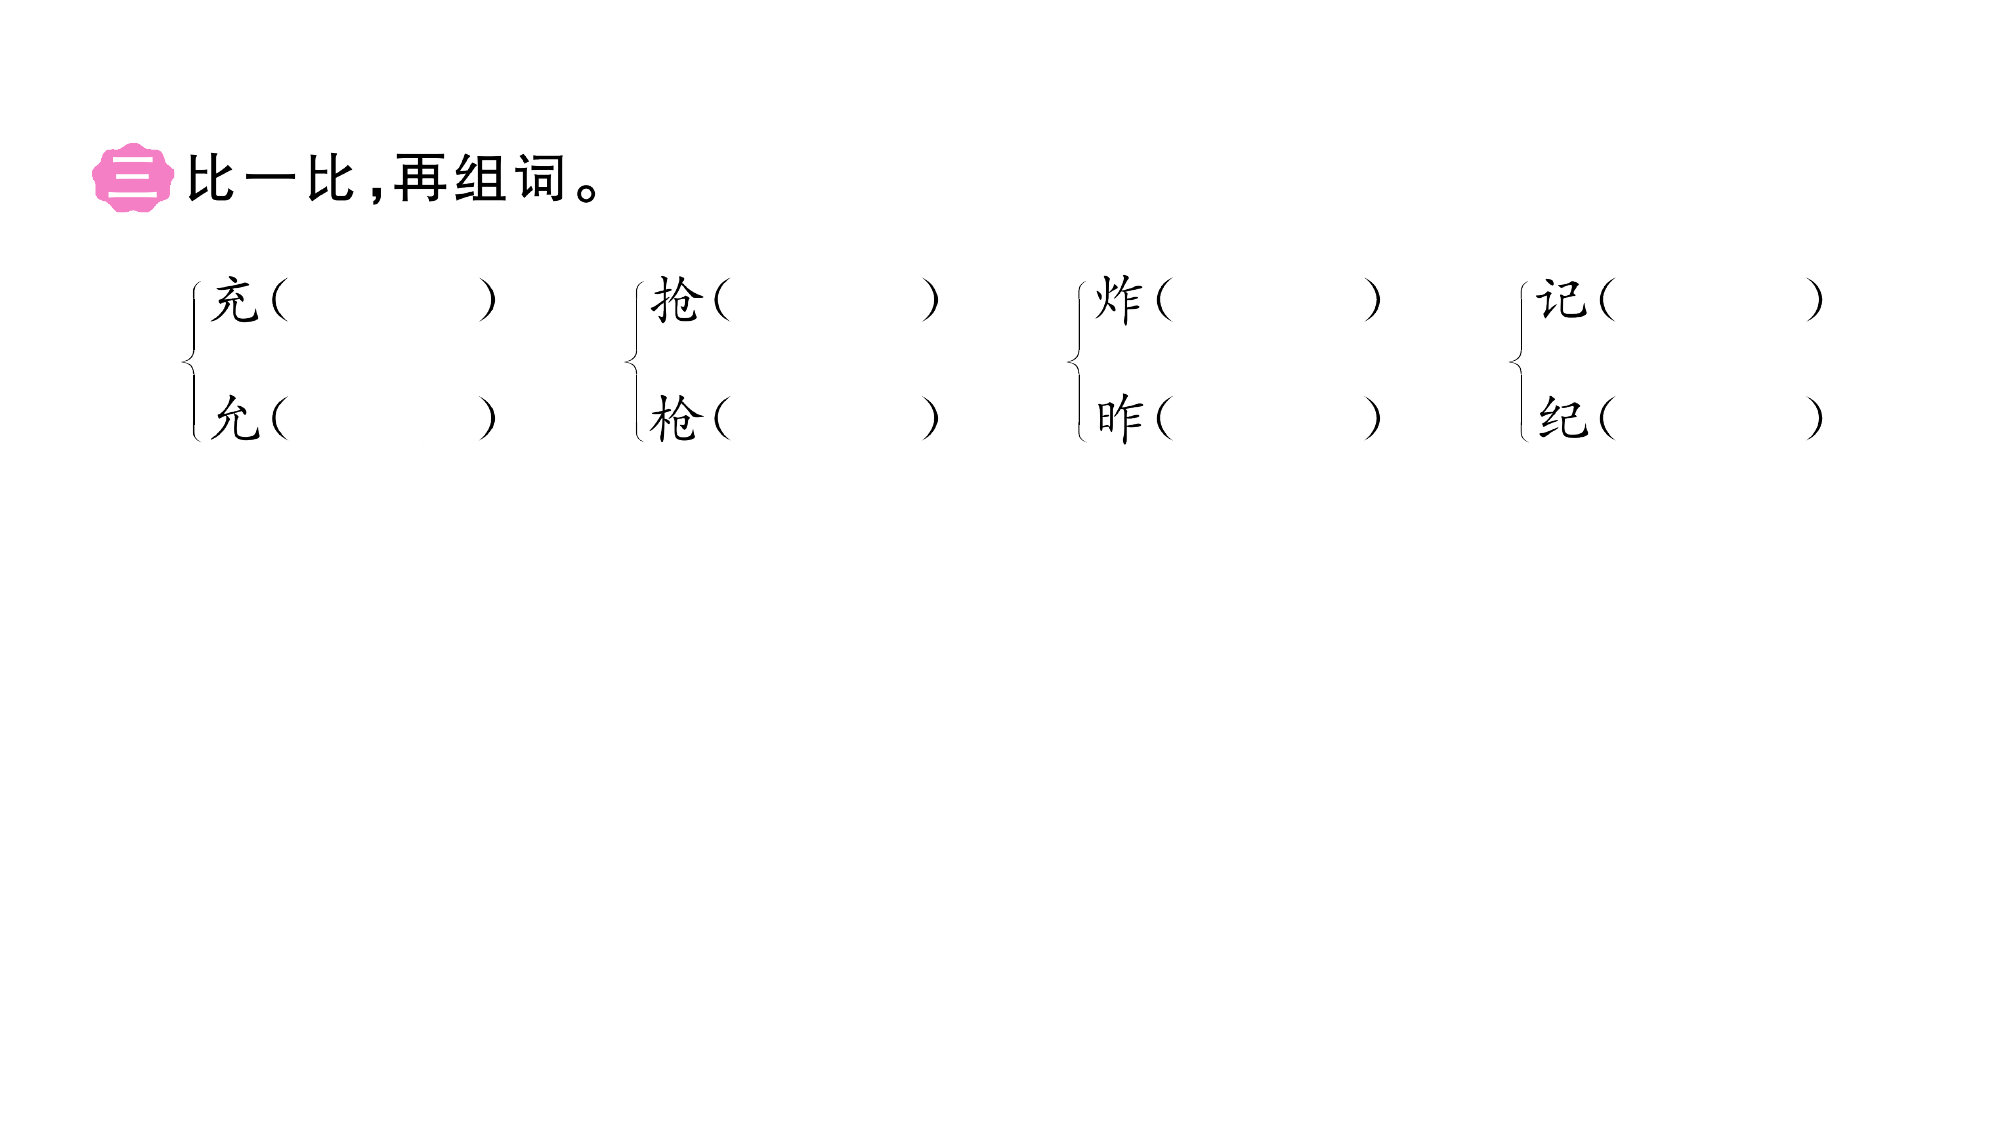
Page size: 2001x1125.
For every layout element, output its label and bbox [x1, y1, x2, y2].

picture [88, 118, 1979, 477]
